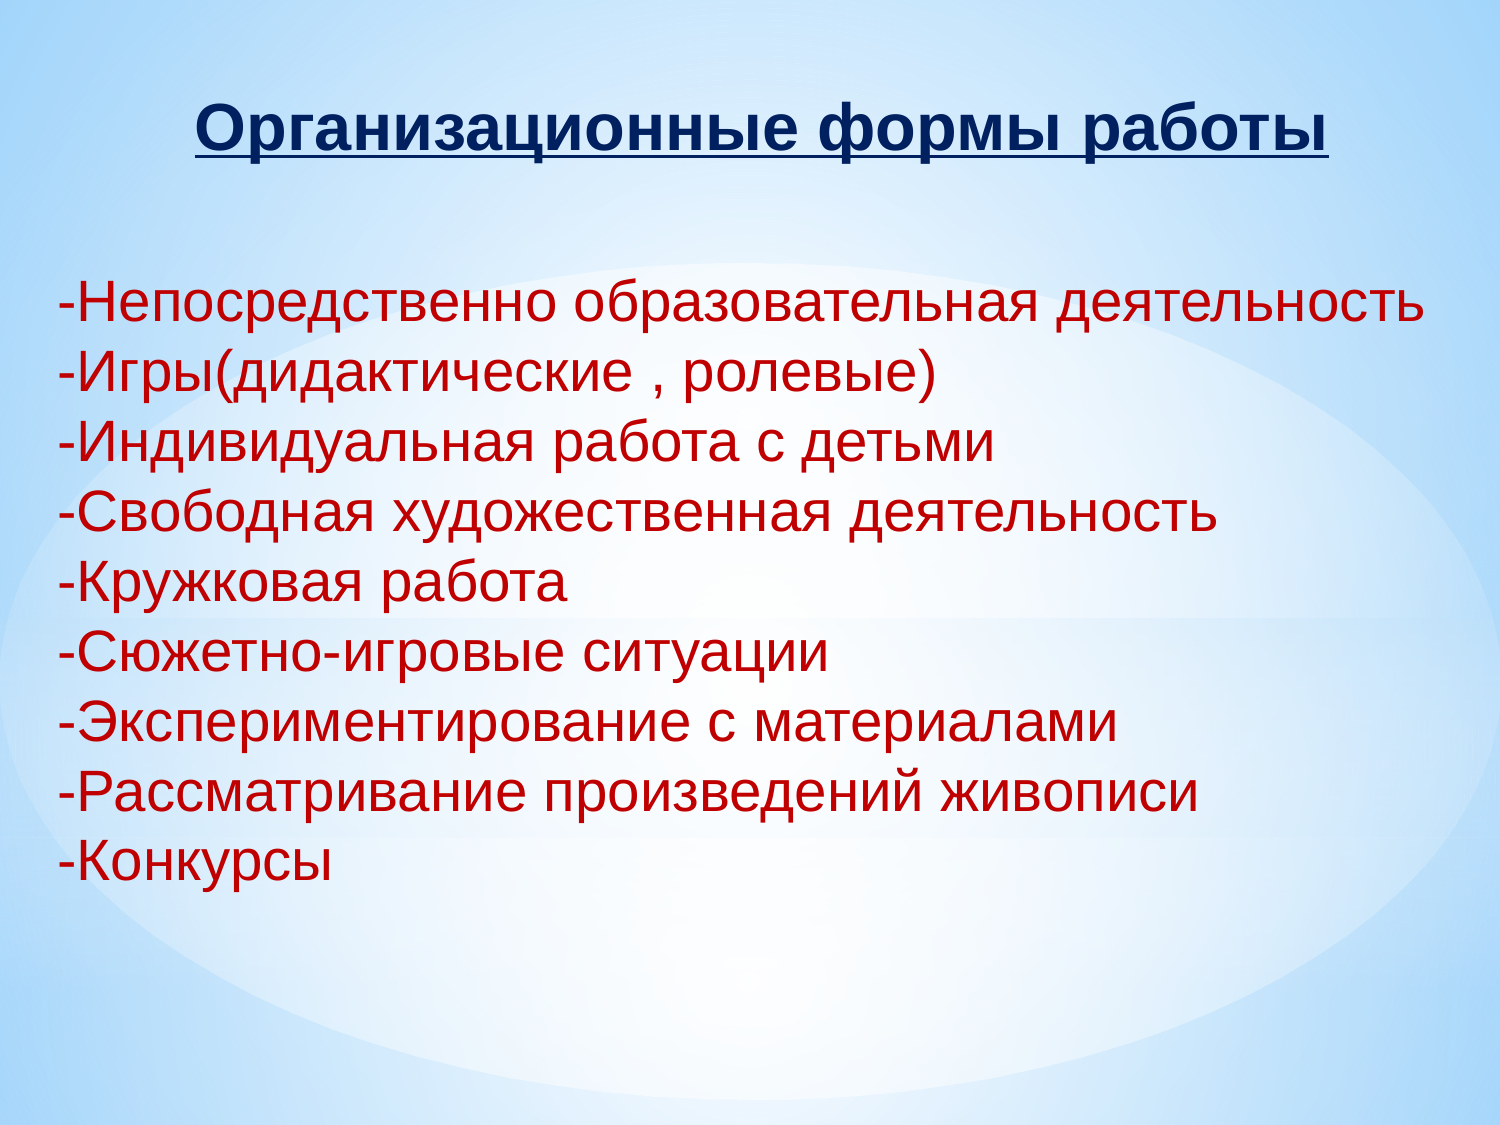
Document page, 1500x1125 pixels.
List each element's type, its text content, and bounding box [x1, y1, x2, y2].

text_box Организационные формы работы [179, 76, 1345, 172]
text_box -Непосредственно образовательная деятельность -Игры(дидактические , ролевые) -Индивидуальная работа с детьми -Свободная художественная деятельность -Кружковая работа -Сюжетно-игровые ситуации -Экспериментирование с материалами -Рассматривание произведений живописи -Конкурсы [42, 255, 1442, 900]
